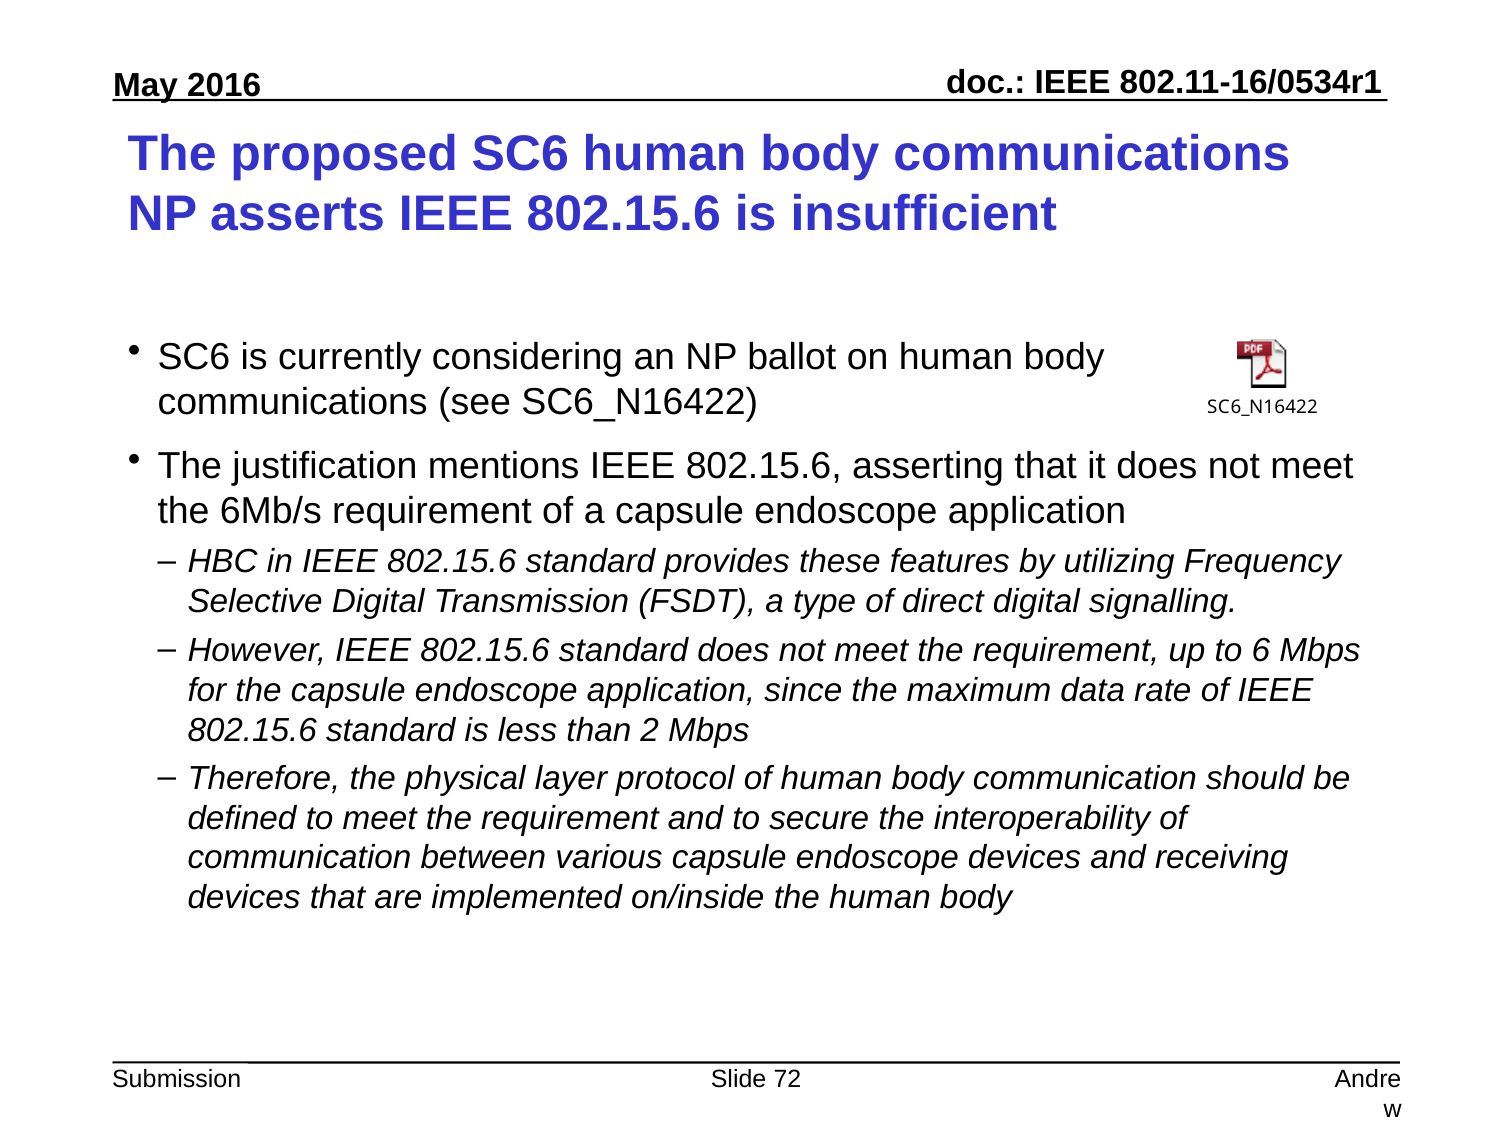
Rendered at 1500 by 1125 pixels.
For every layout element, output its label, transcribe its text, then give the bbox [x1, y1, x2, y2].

title The proposed SC6 human body communications NP asserts IEEE 802.15.6 is insufficient [112, 112, 1388, 288]
list SC6 is currently considering an NP ballot on human body communications (see SC6_N16422) The justification mentions IEEE 802.15.6, asserting that it does not meet the 6Mb/s requirement of a capsule endoscope application HBC in IEEE 802.15.6 standard provides these features by utilizing Frequency Selective Digital Transmission (FSDT), a type of direct digital signalling. However, IEEE 802.15.6 standard does not meet the requirement, up to 6 Mbps for the capsule endoscope application, since the maximum data rate of IEEE 802.15.6 standard is less than 2 Mbps Therefore, the physical layer protocol of human body communication should be defined to meet the requirement and to secure the interoperability of communication between various capsule endoscope devices and receiving devices that are implemented on/inside the human body [112, 324, 1388, 1000]
footer Andrew Myles, Cisco [1320, 1061, 1402, 1093]
slide_number Slide 72 [709, 1061, 803, 1093]
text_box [1187, 337, 1338, 465]
